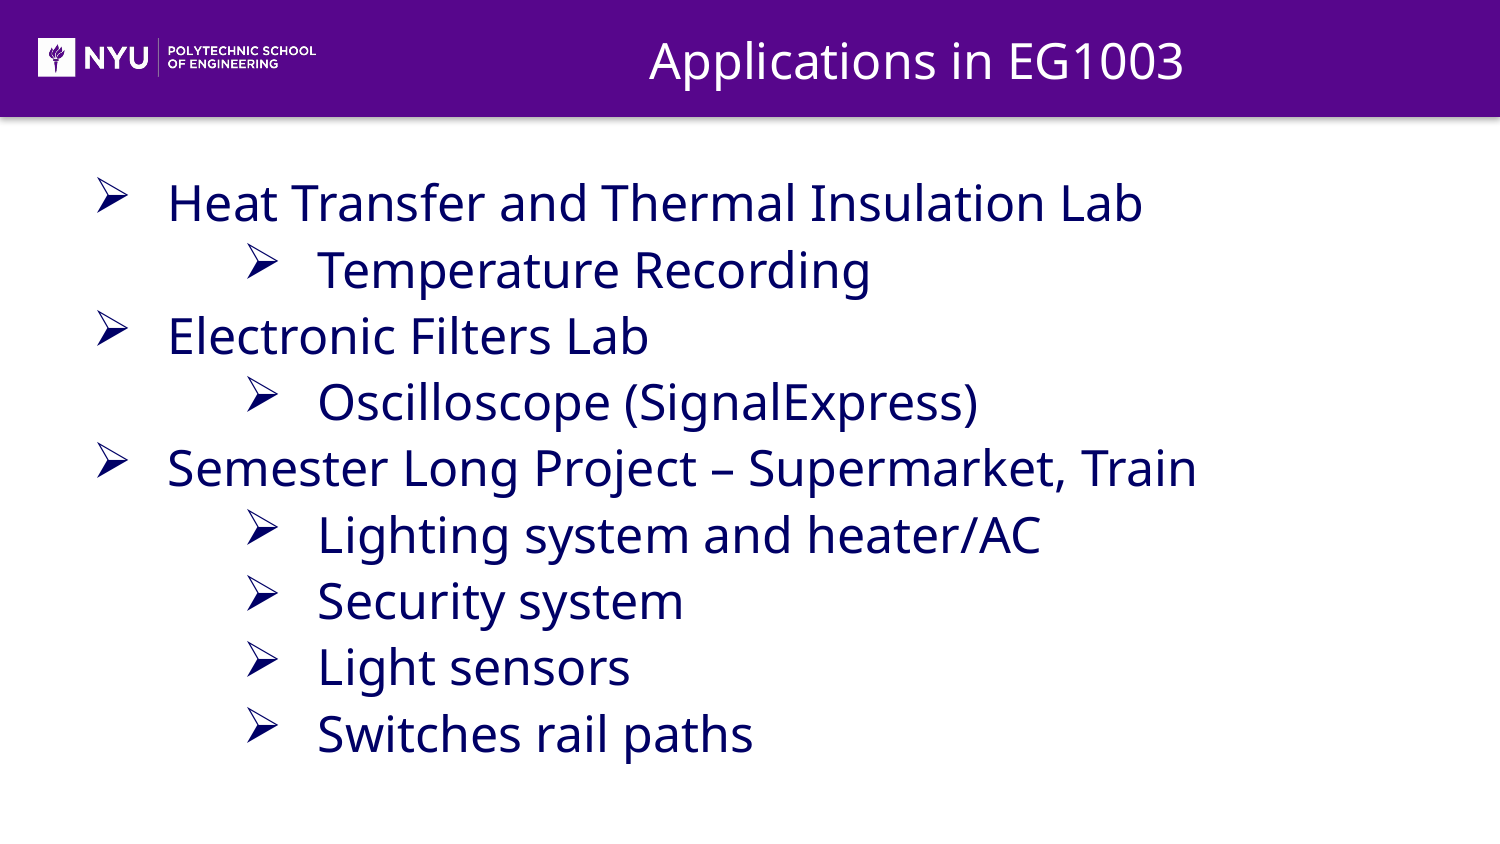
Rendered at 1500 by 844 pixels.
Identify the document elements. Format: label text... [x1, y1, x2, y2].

picture [38, 38, 316, 77]
list Applications in EG1003 [372, 37, 1463, 81]
text_box Heat Transfer and Thermal Insulation Lab Temperature Recording Electronic Filters Lab Oscilloscope (SignalExpress) Semester Long Project – Supermarket, Train Lighting system and heater/AC Security system Light sensors Switches rail paths [78, 164, 1429, 760]
